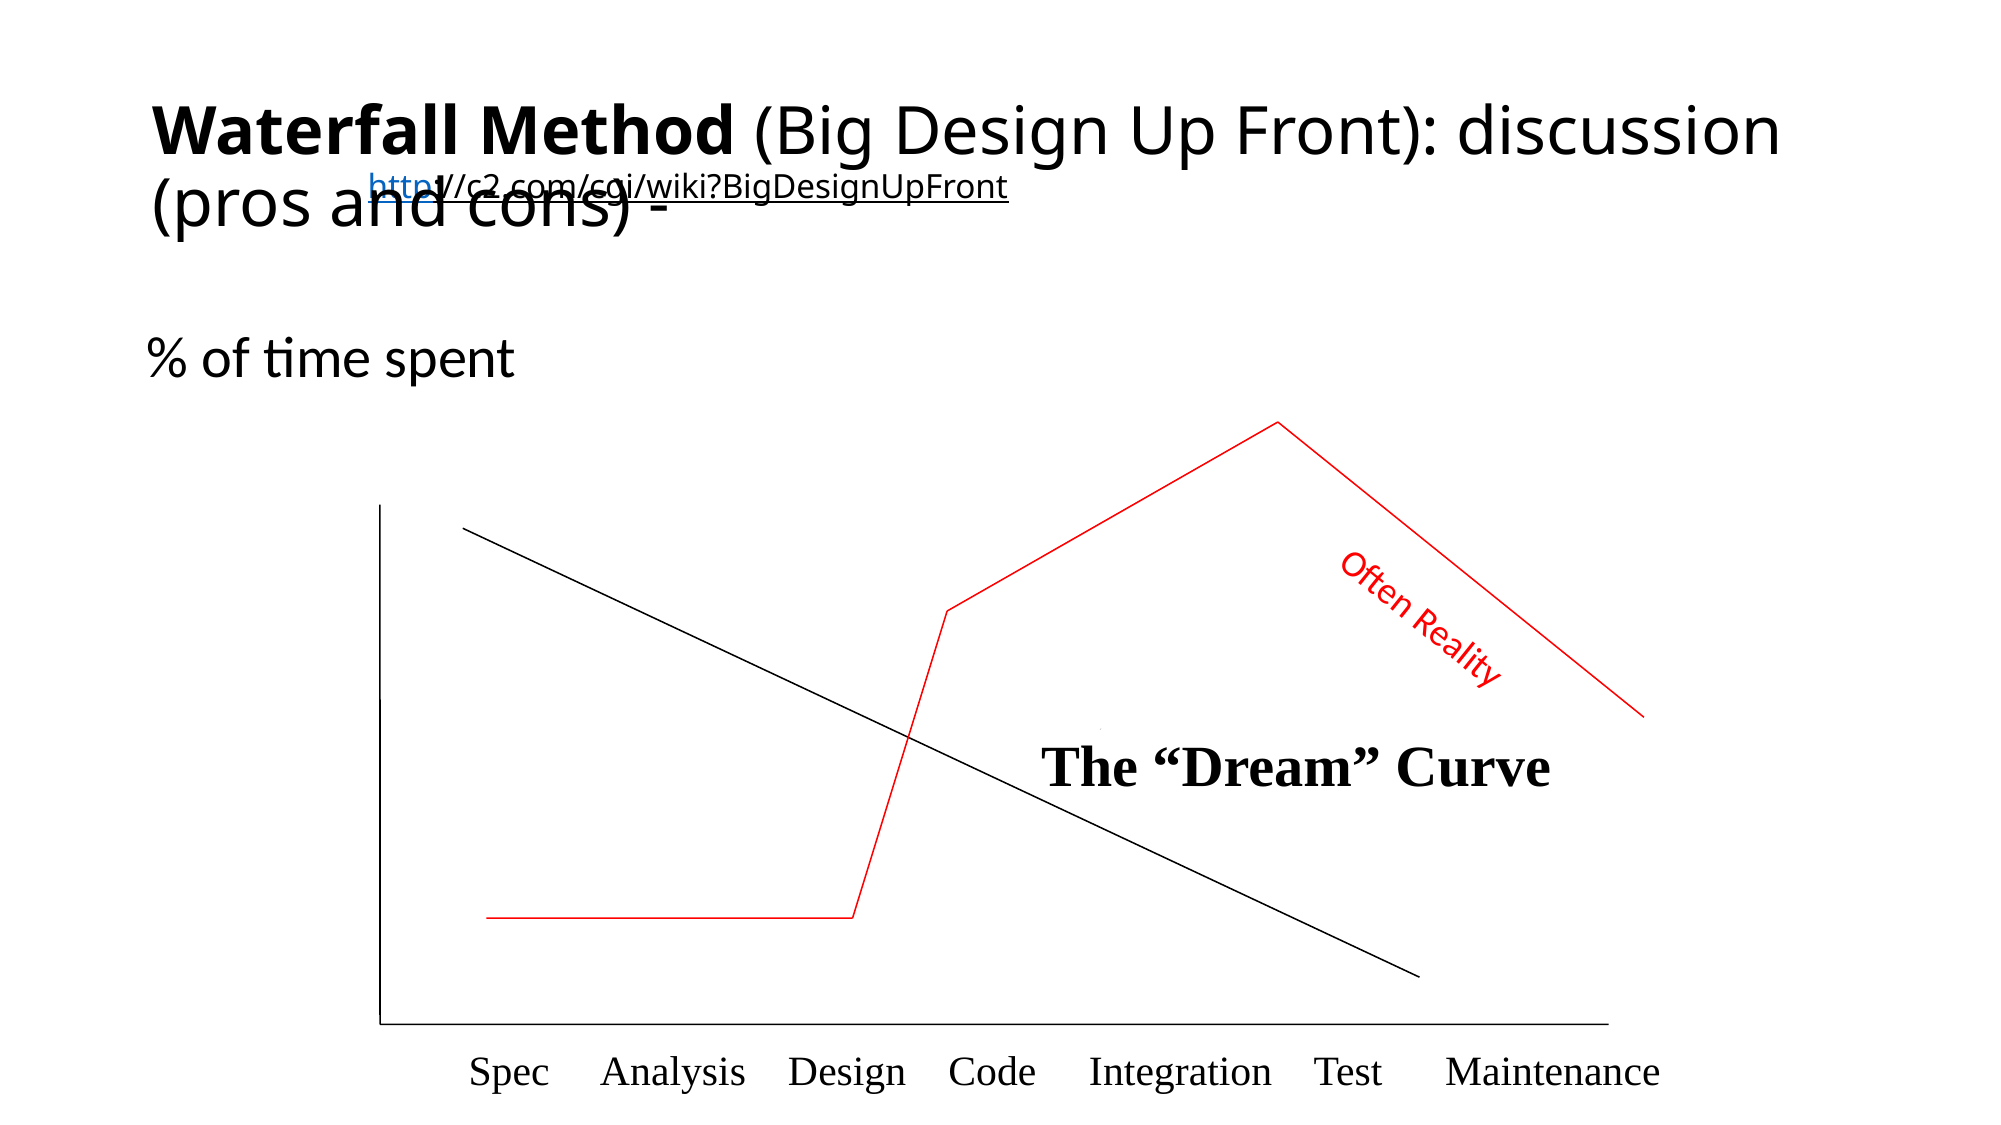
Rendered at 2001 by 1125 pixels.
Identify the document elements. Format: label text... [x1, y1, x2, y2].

text_box The “Dream” Curve [1026, 720, 1657, 806]
text_box Spec Analysis Design Code Integration Test Maintenance [453, 1036, 1677, 1102]
list % of time spent [131, 320, 1857, 1109]
text_box Waterfall Method (Big Design Up Front): discussion (pros and cons) - [137, 59, 1863, 278]
